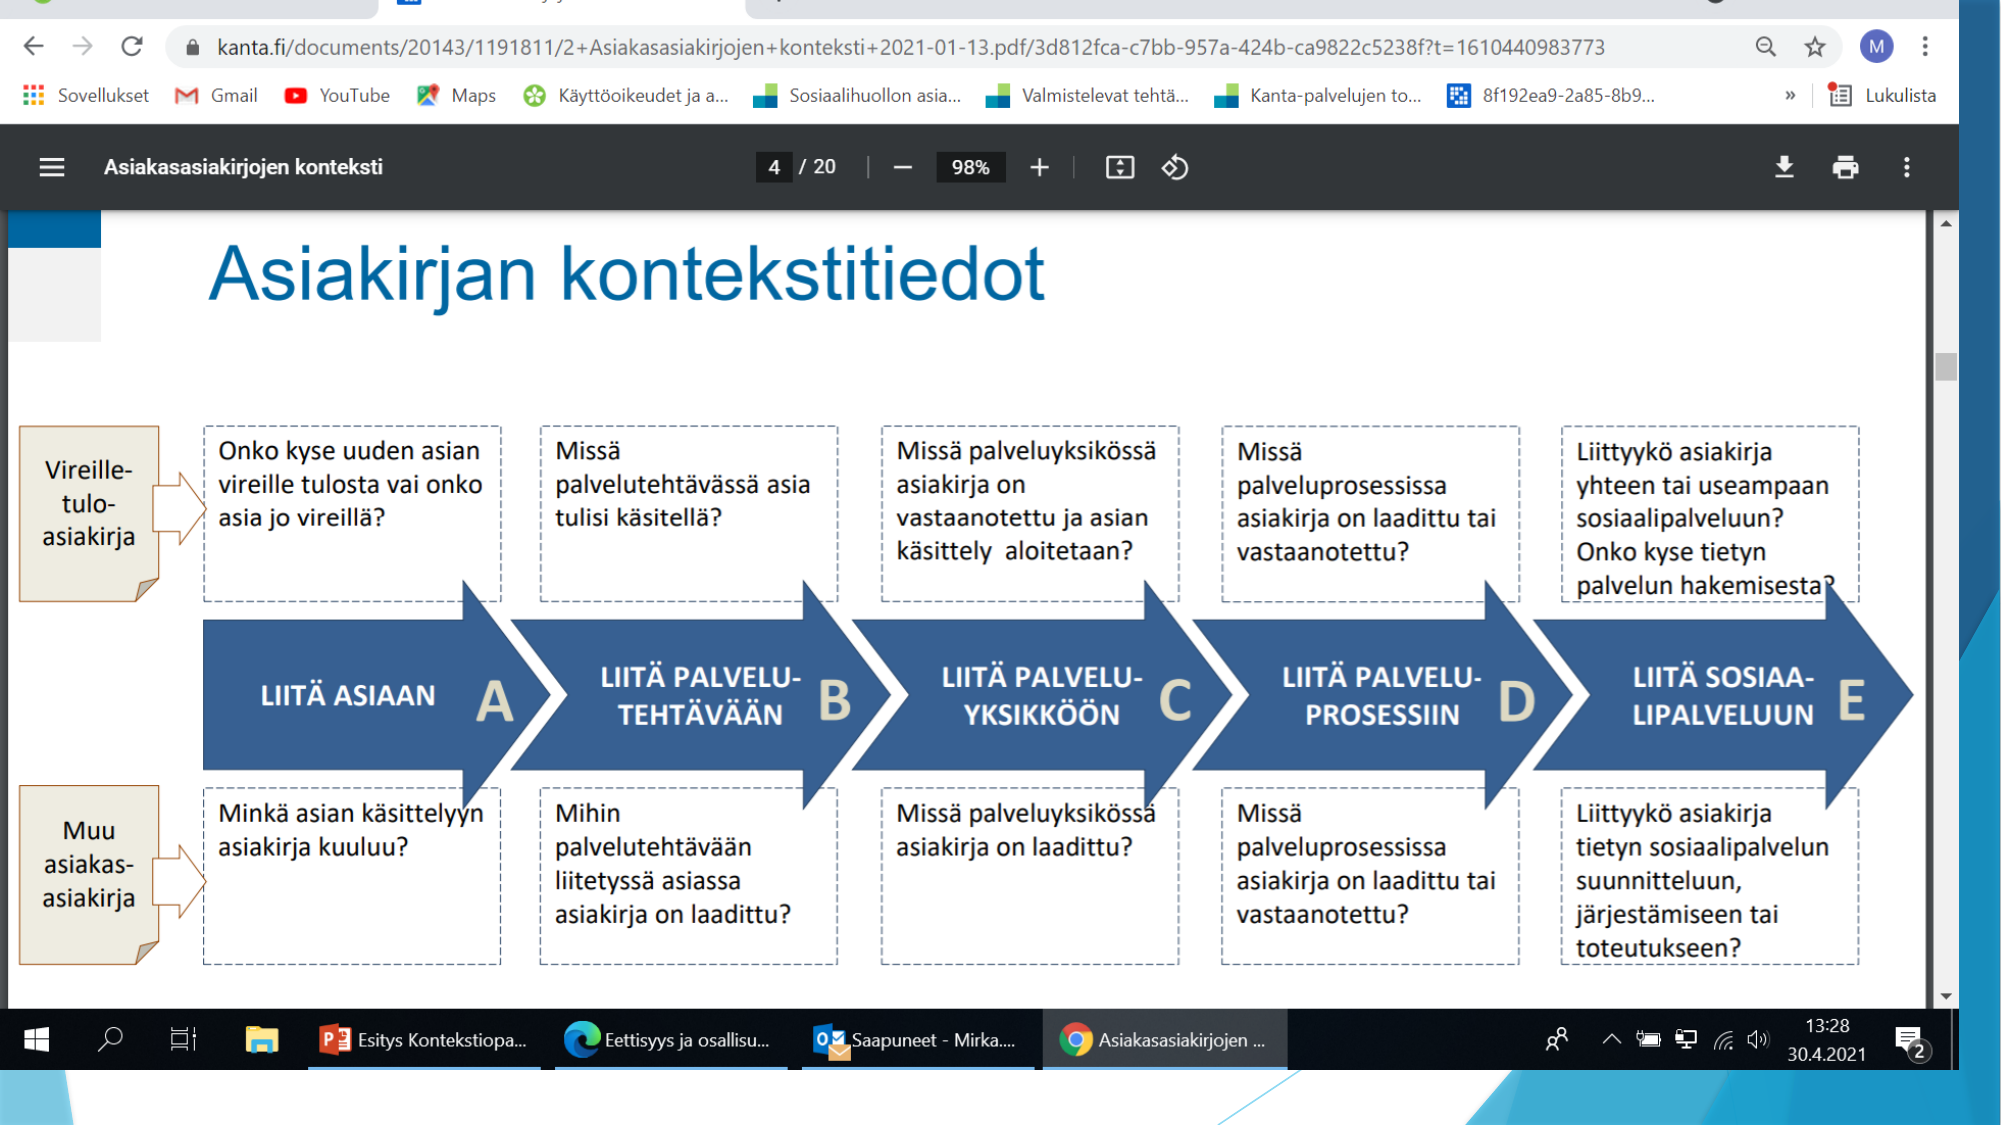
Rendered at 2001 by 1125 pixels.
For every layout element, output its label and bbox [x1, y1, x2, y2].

list [0, 0, 1959, 1070]
